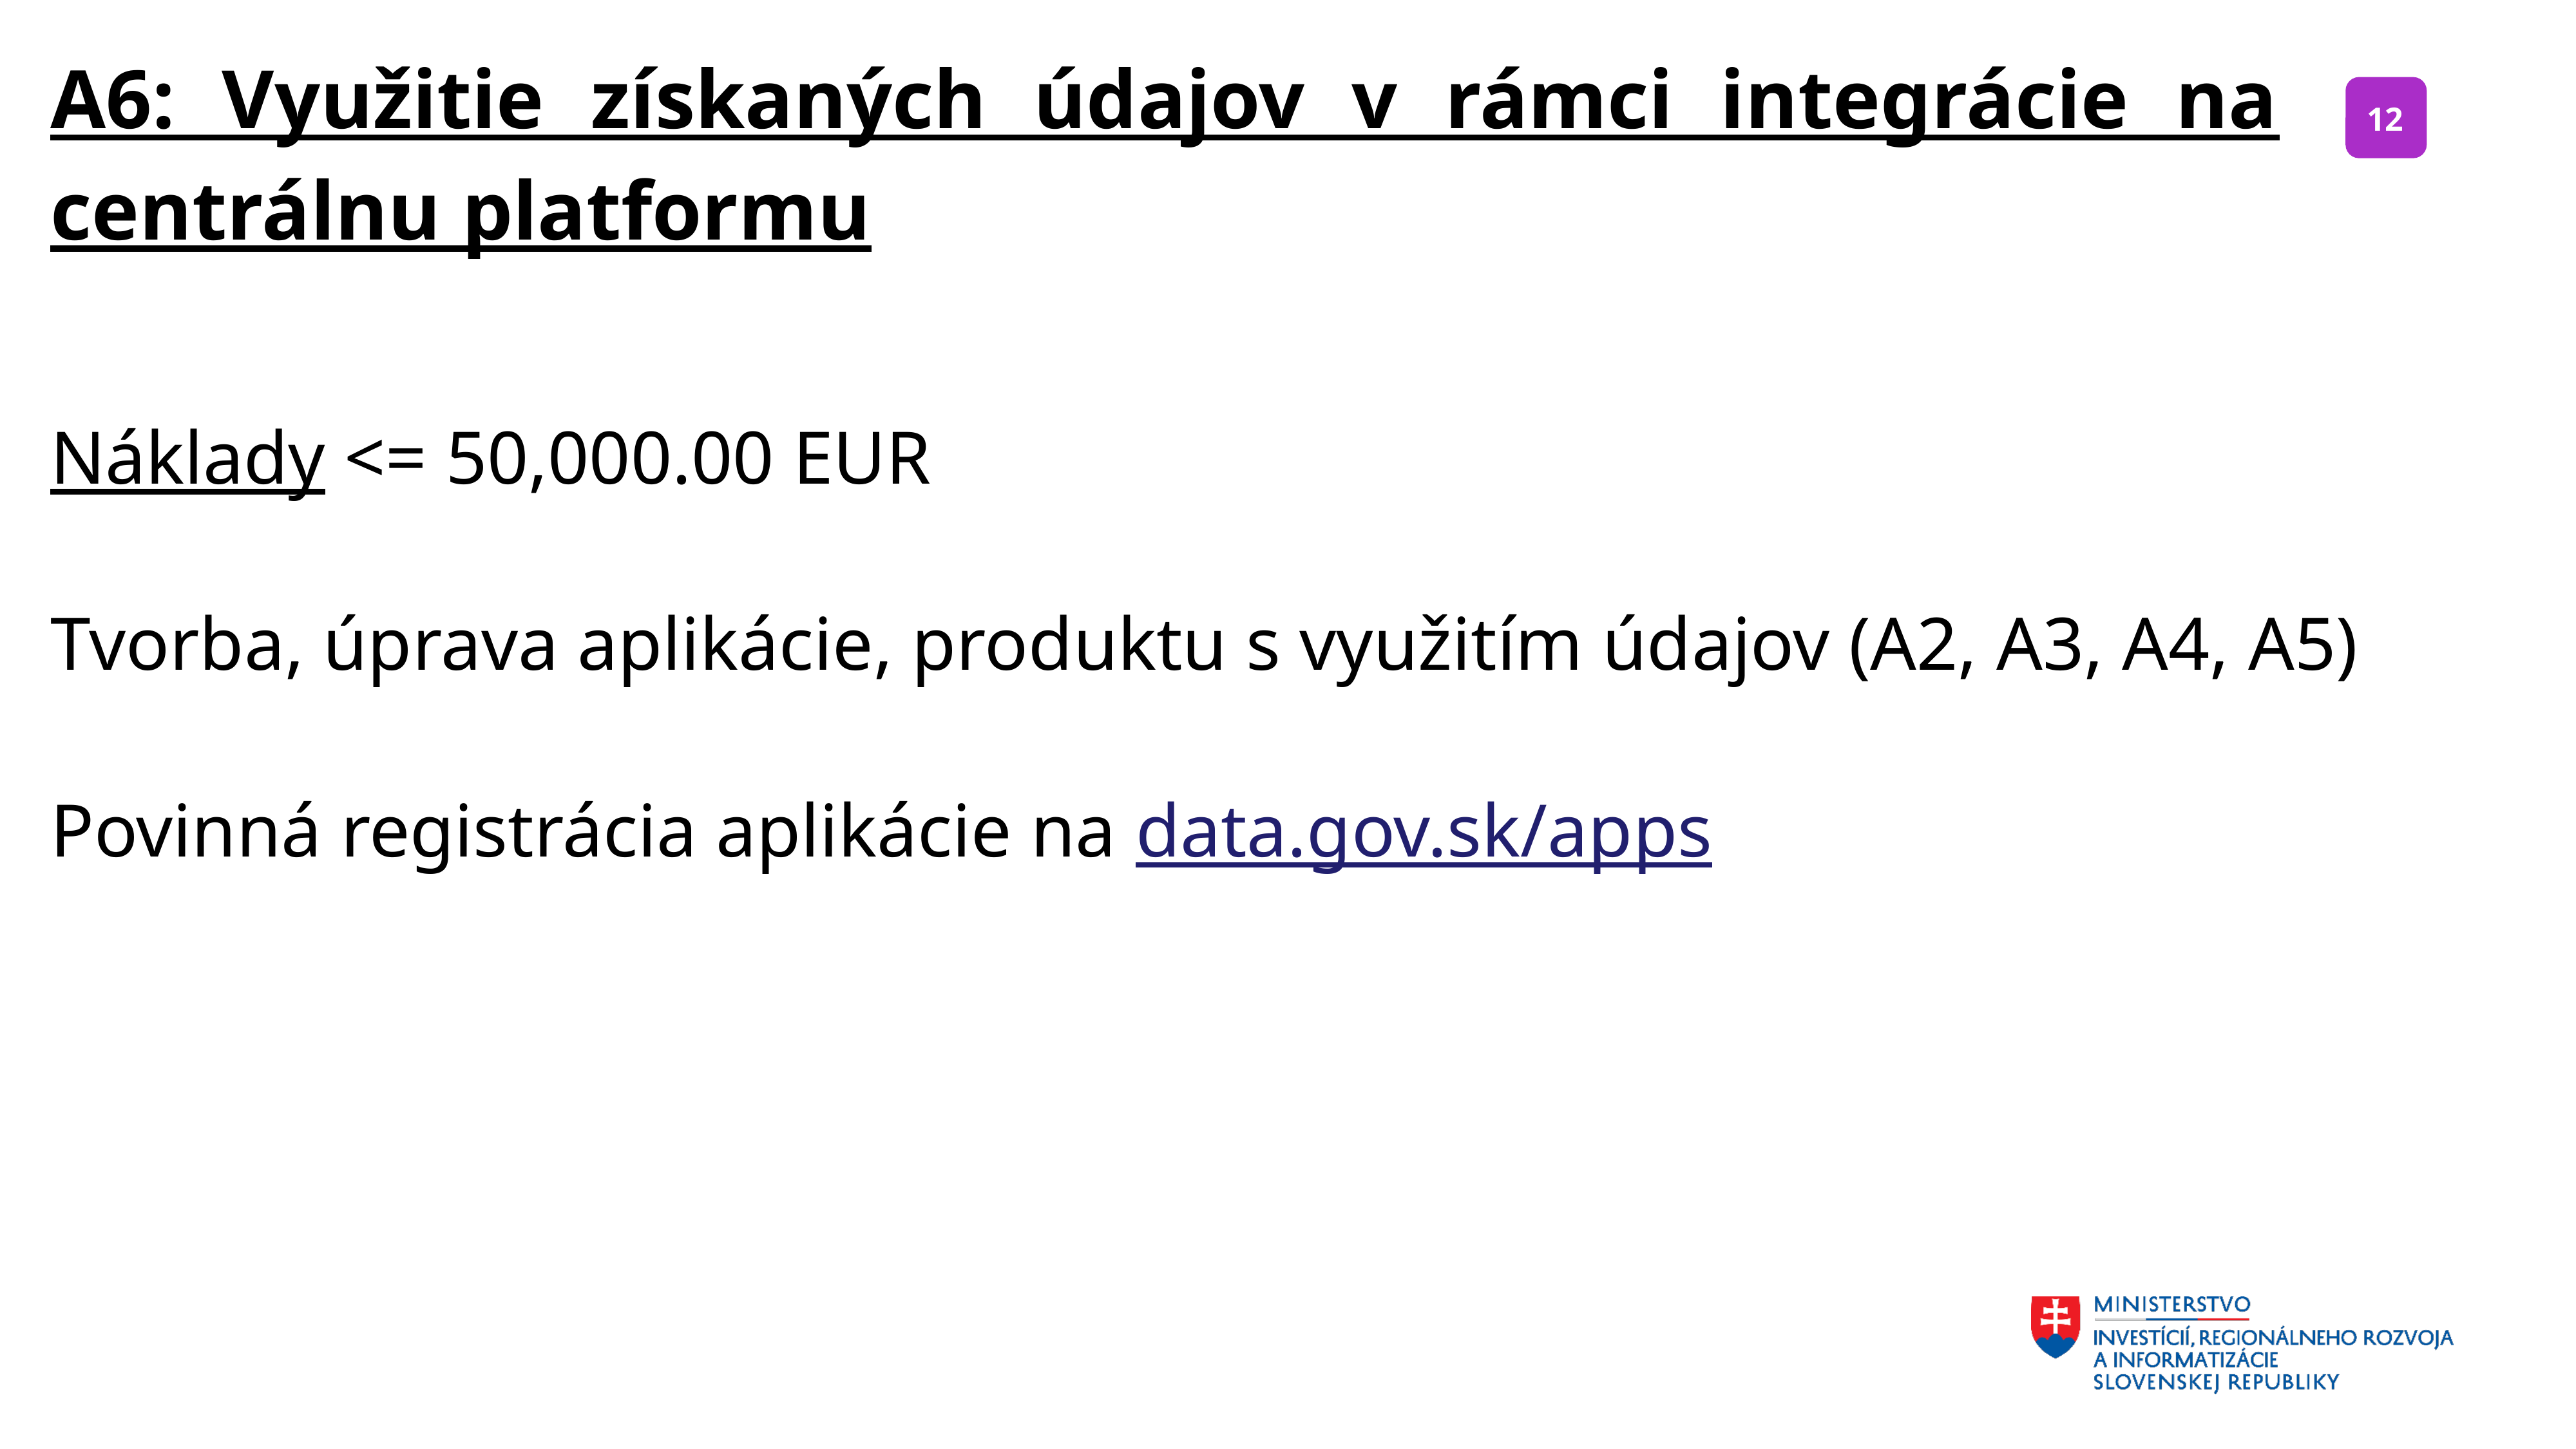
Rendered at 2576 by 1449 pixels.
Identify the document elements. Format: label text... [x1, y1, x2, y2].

picture [2031, 1296, 2454, 1394]
text_box Náklady <= 50,000.00 EUR Tvorba, úprava aplikácie, produktu s využitím údajov (A2, A3, A4, A5) Povinná registrácia aplikácie na data.gov.sk/apps [41, 400, 2427, 888]
text_box A6: Využitie získaných údajov v rámci integrácie na centrálnu platformu [41, 28, 2289, 261]
